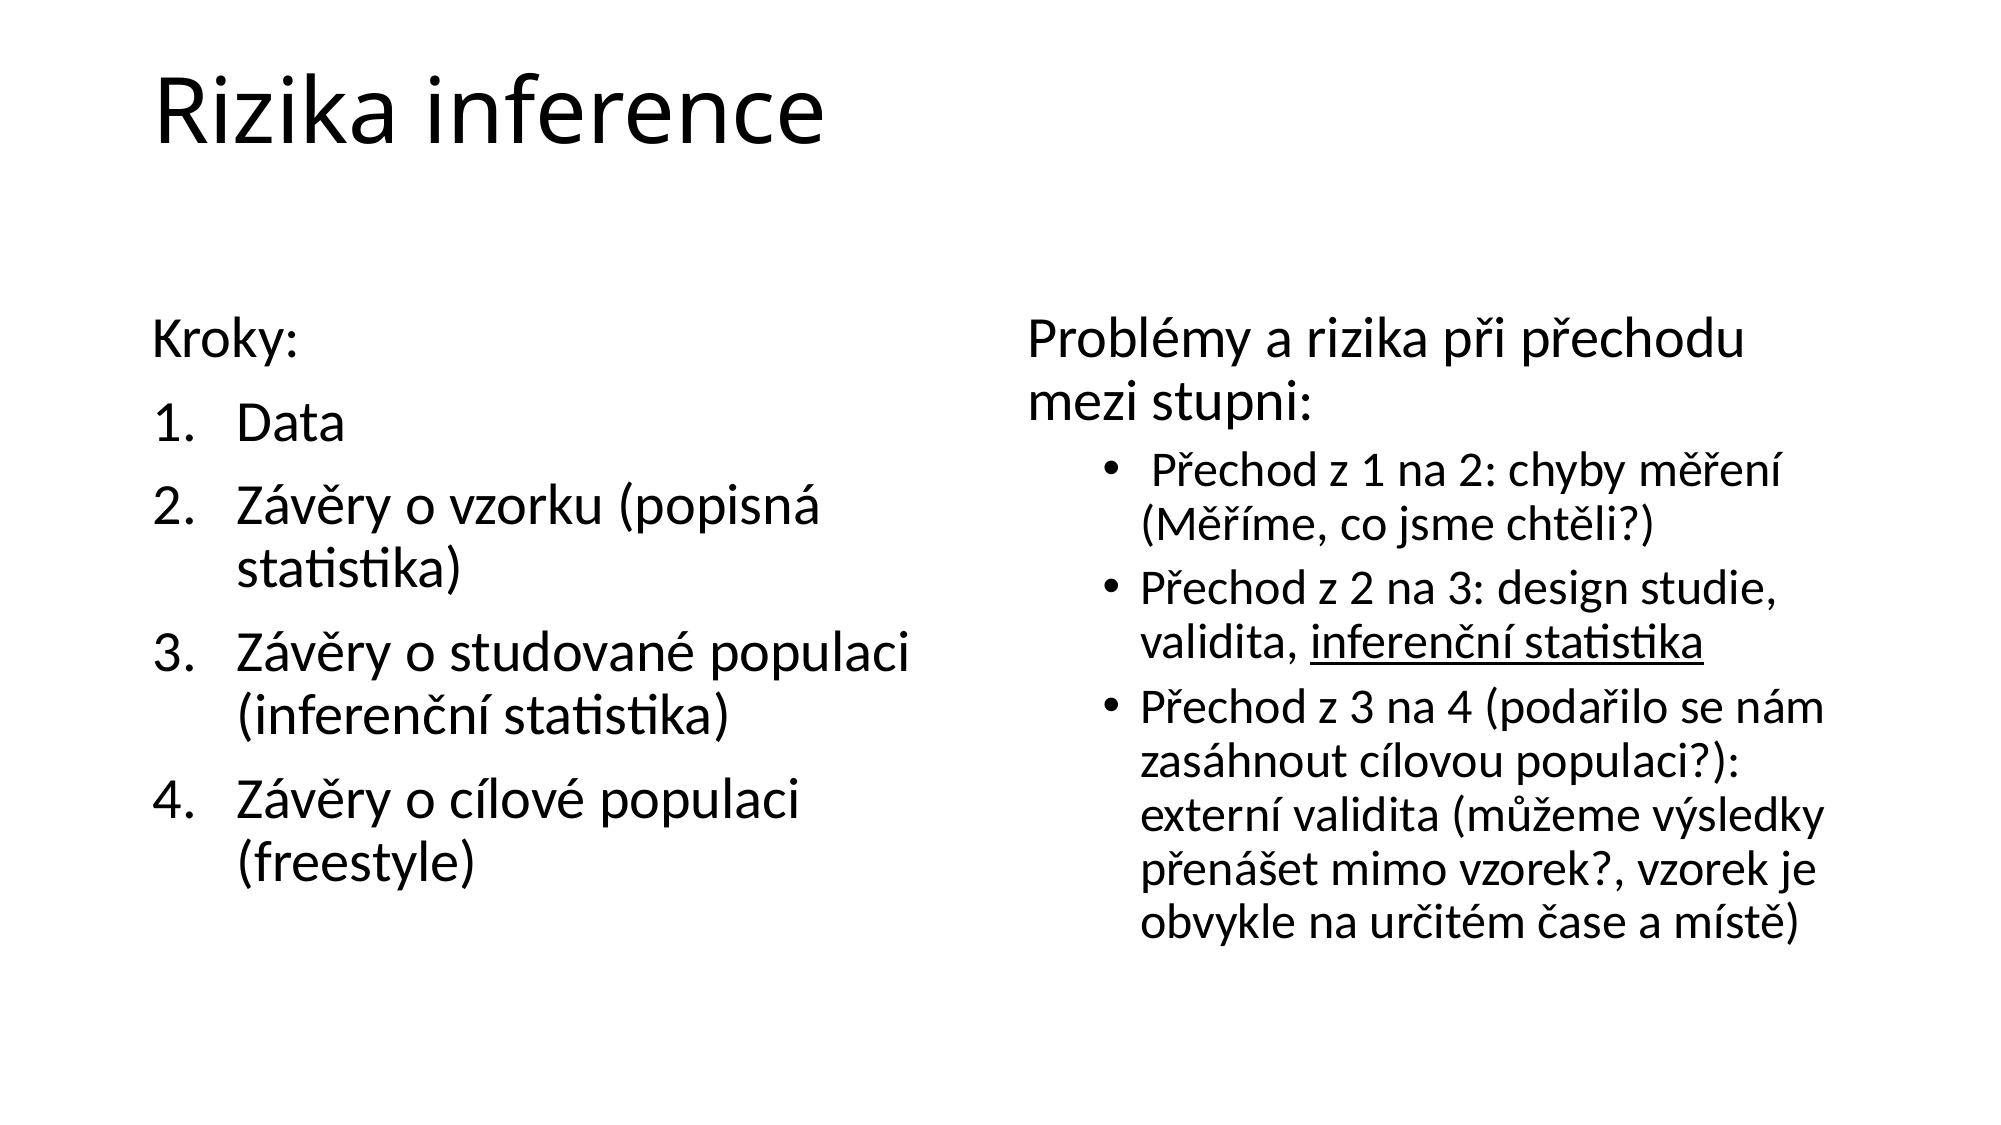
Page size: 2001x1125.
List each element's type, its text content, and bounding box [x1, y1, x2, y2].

list Problémy a rizika při přechodu mezi stupni: Přechod z 1 na 2: chyby měření (Měříme, co jsme chtěli?) Přechod z 2 na 3: design studie, validita, inferenční statistika Přechod z 3 na 4 (podařilo se nám zasáhnout cílovou populaci?): externí validita (můžeme výsledky přenášet mimo vzorek?, vzorek je obvykle na určitém čase a místě) [1012, 299, 1863, 1014]
title Rizika inference [137, 59, 1863, 278]
list Kroky: Data Závěry o vzorku (popisná statistika) Závěry o studované populaci (inferenční statistika) Závěry o cílové populaci (freestyle) [137, 299, 988, 1014]
